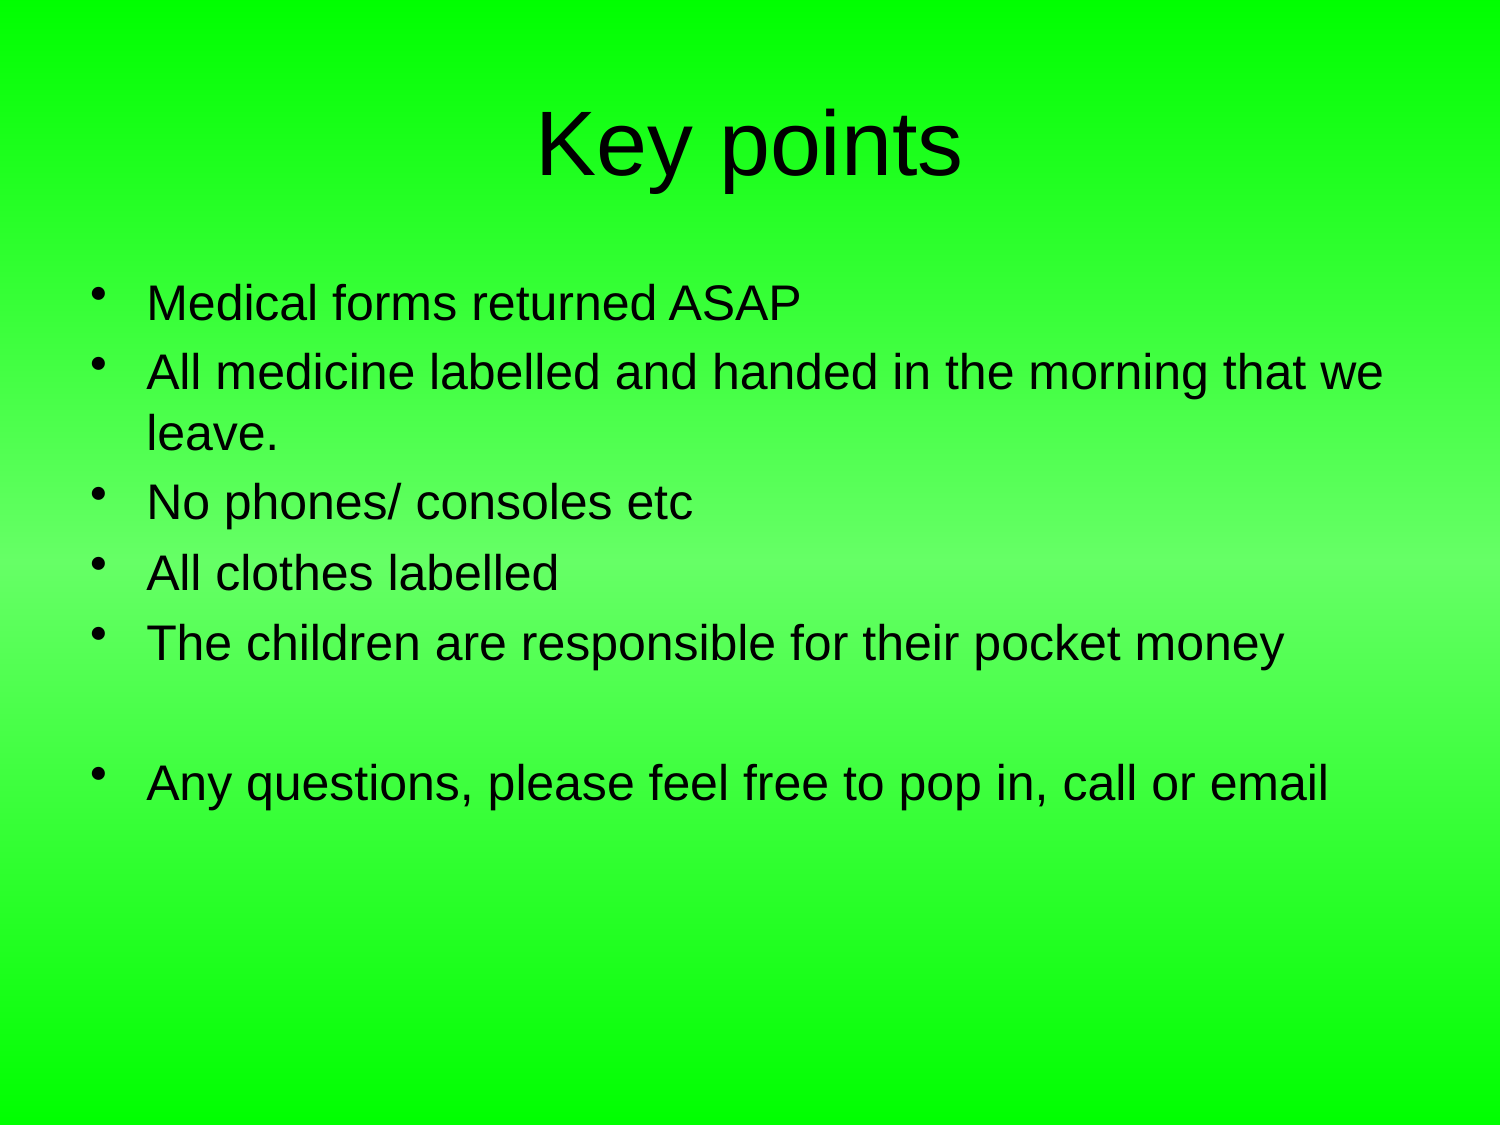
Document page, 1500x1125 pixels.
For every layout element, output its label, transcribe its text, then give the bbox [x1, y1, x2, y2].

title Key points [74, 44, 1426, 233]
list Medical forms returned ASAP All medicine labelled and handed in the morning that we leave. No phones/ consoles etc All clothes labelled The children are responsible for their pocket money Any questions, please feel free to pop in, call or email [74, 262, 1426, 1006]
